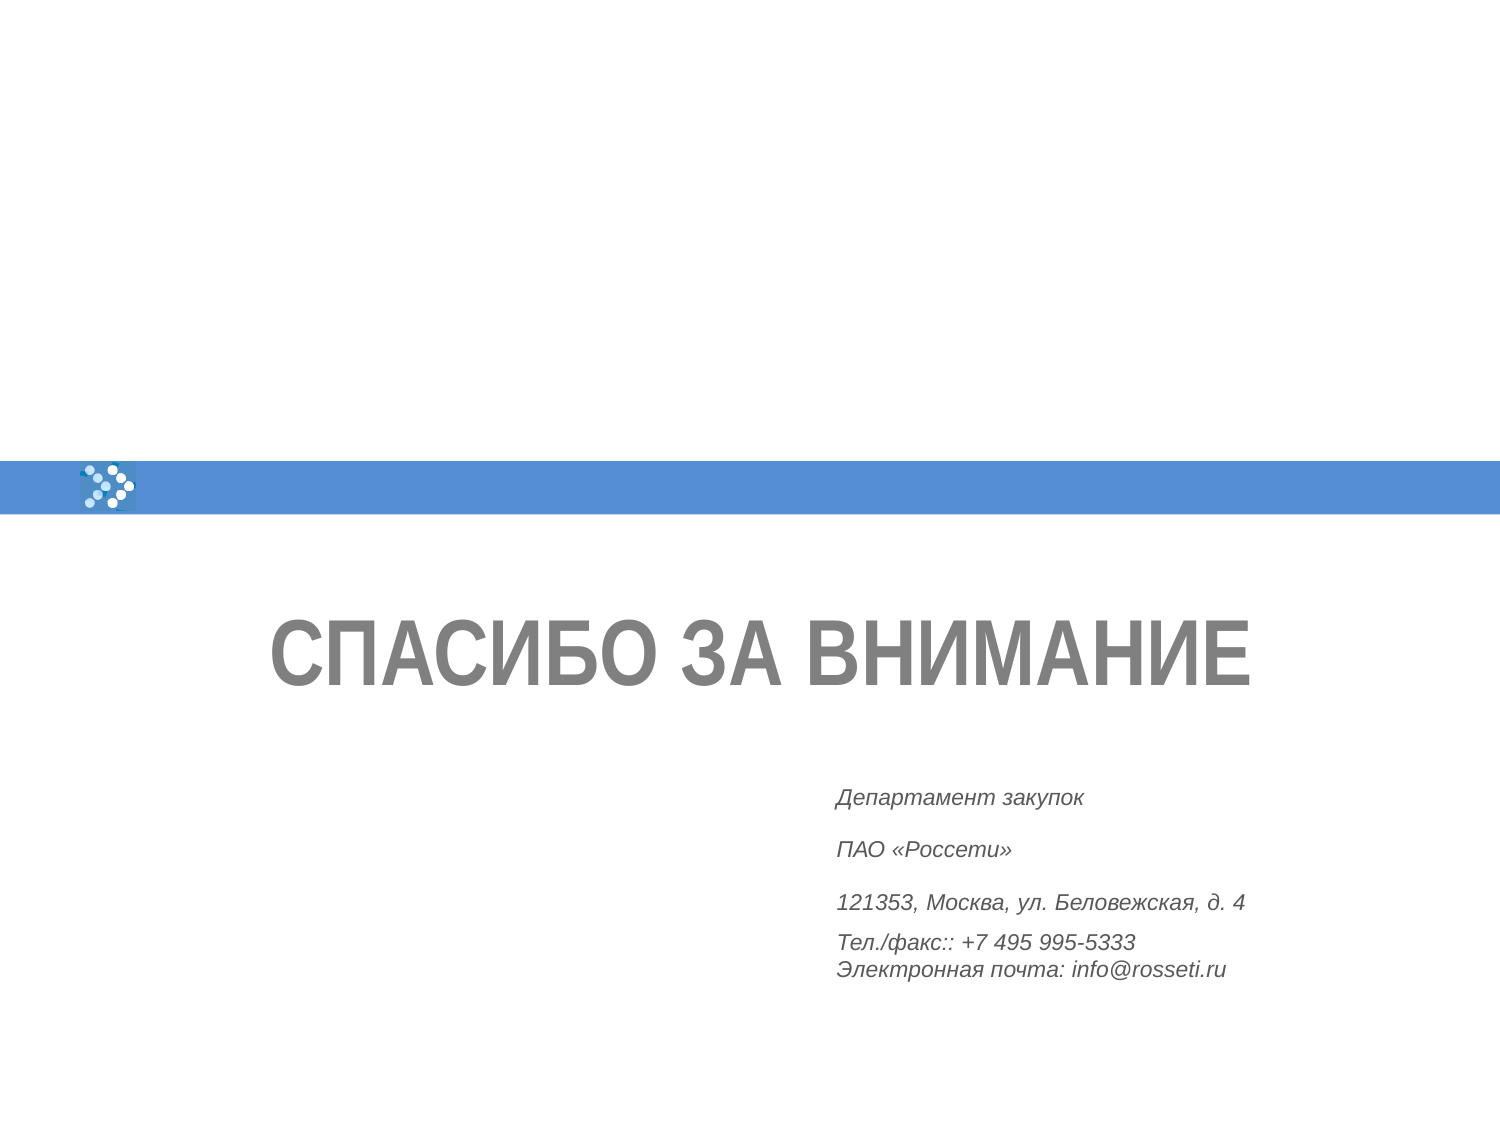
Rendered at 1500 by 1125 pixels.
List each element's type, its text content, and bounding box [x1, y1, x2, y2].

text_box [0, 459, 1500, 516]
text_box СПАСИБО ЗА ВНИМАНИЕ [88, 584, 1444, 712]
picture [80, 461, 136, 512]
text_box Департамент закупок ПАО «Россети» 121353, Москва, ул. Беловежская, д. 4 Тел./факс:: +7 495 995-5333 Электронная почта: info@rosseti.ru [734, 775, 1476, 990]
